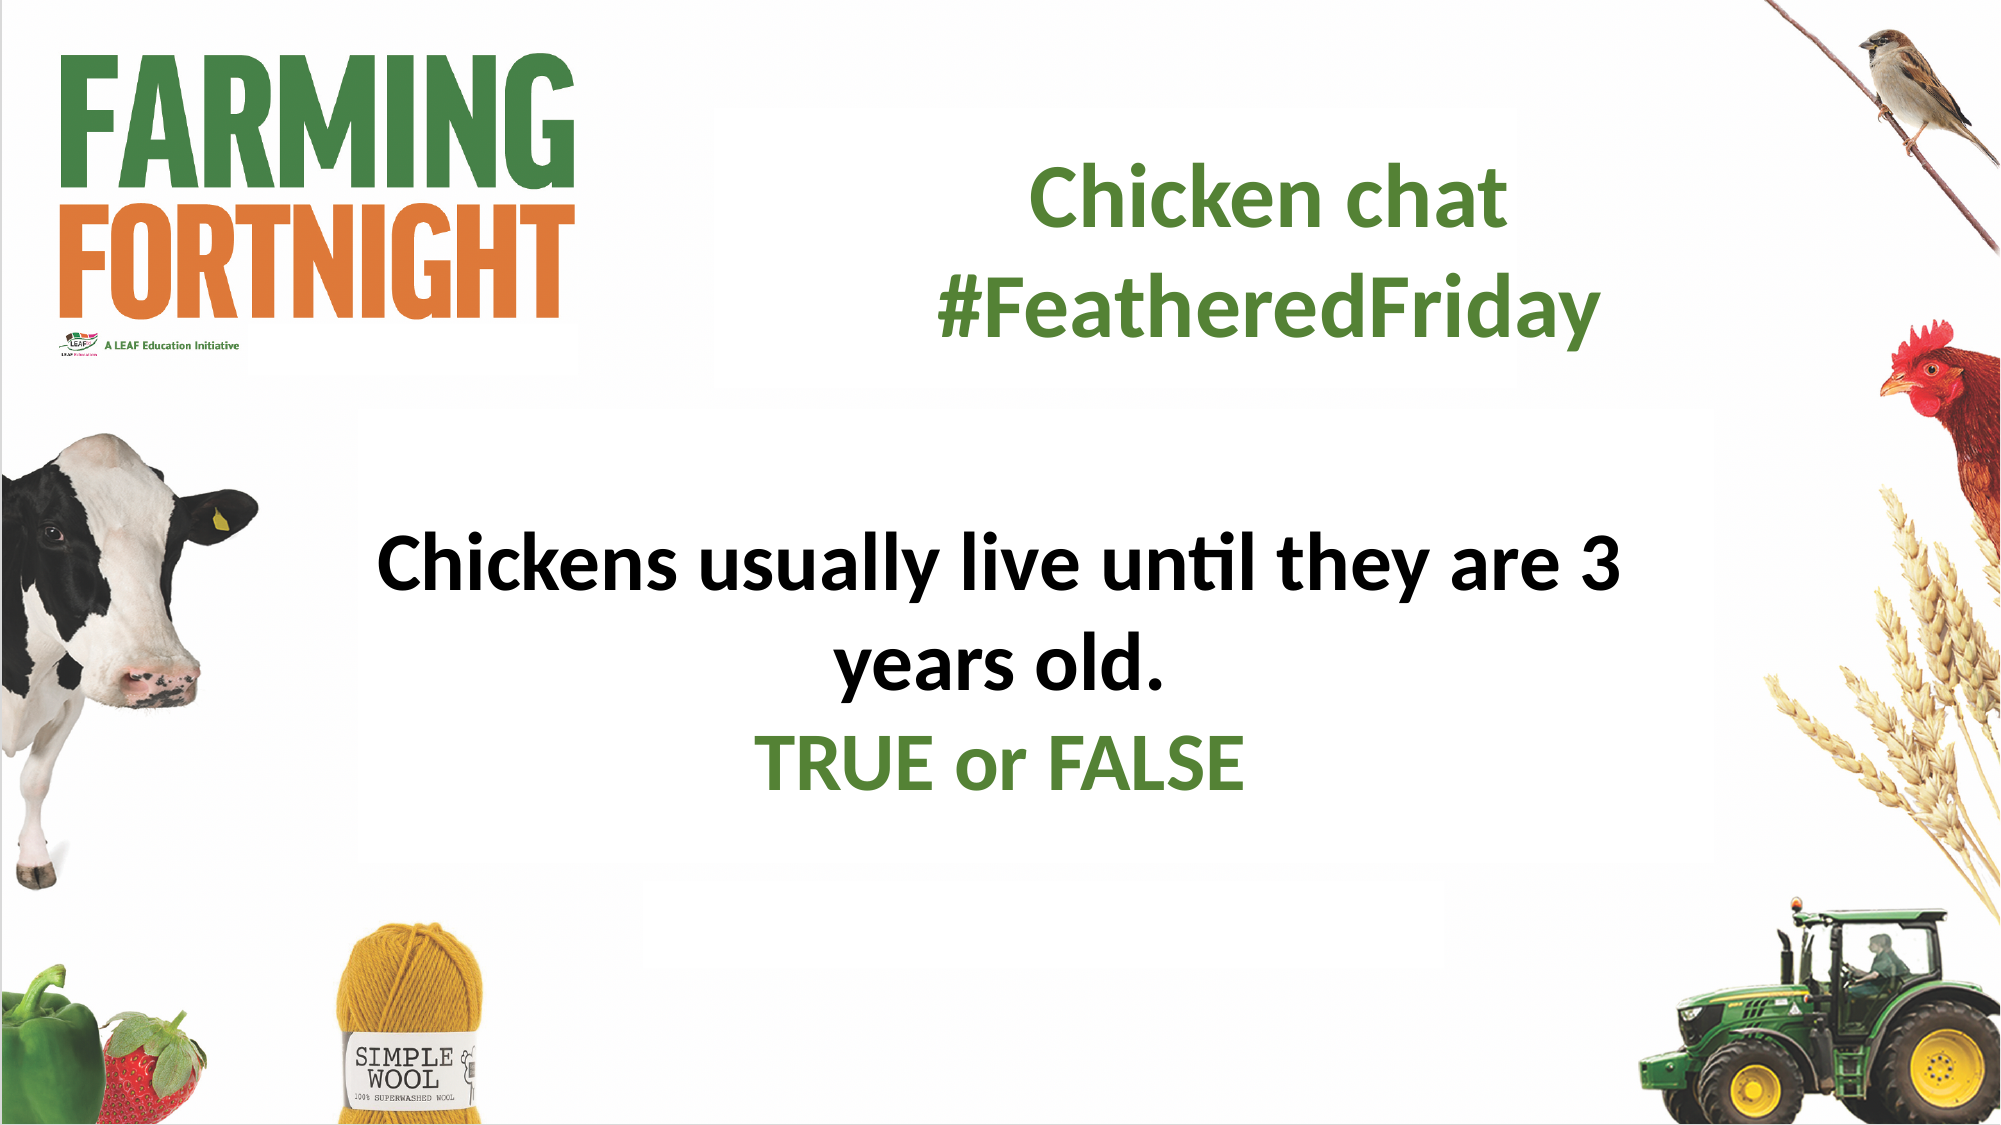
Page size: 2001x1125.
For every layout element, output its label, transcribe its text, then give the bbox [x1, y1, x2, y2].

picture [0, 0, 2001, 1125]
text_box Chickens usually live until they are 3 years old. TRUE or FALSE [330, 499, 1670, 860]
text_box Chicken chat #FeatheredFriday [870, 128, 1670, 364]
